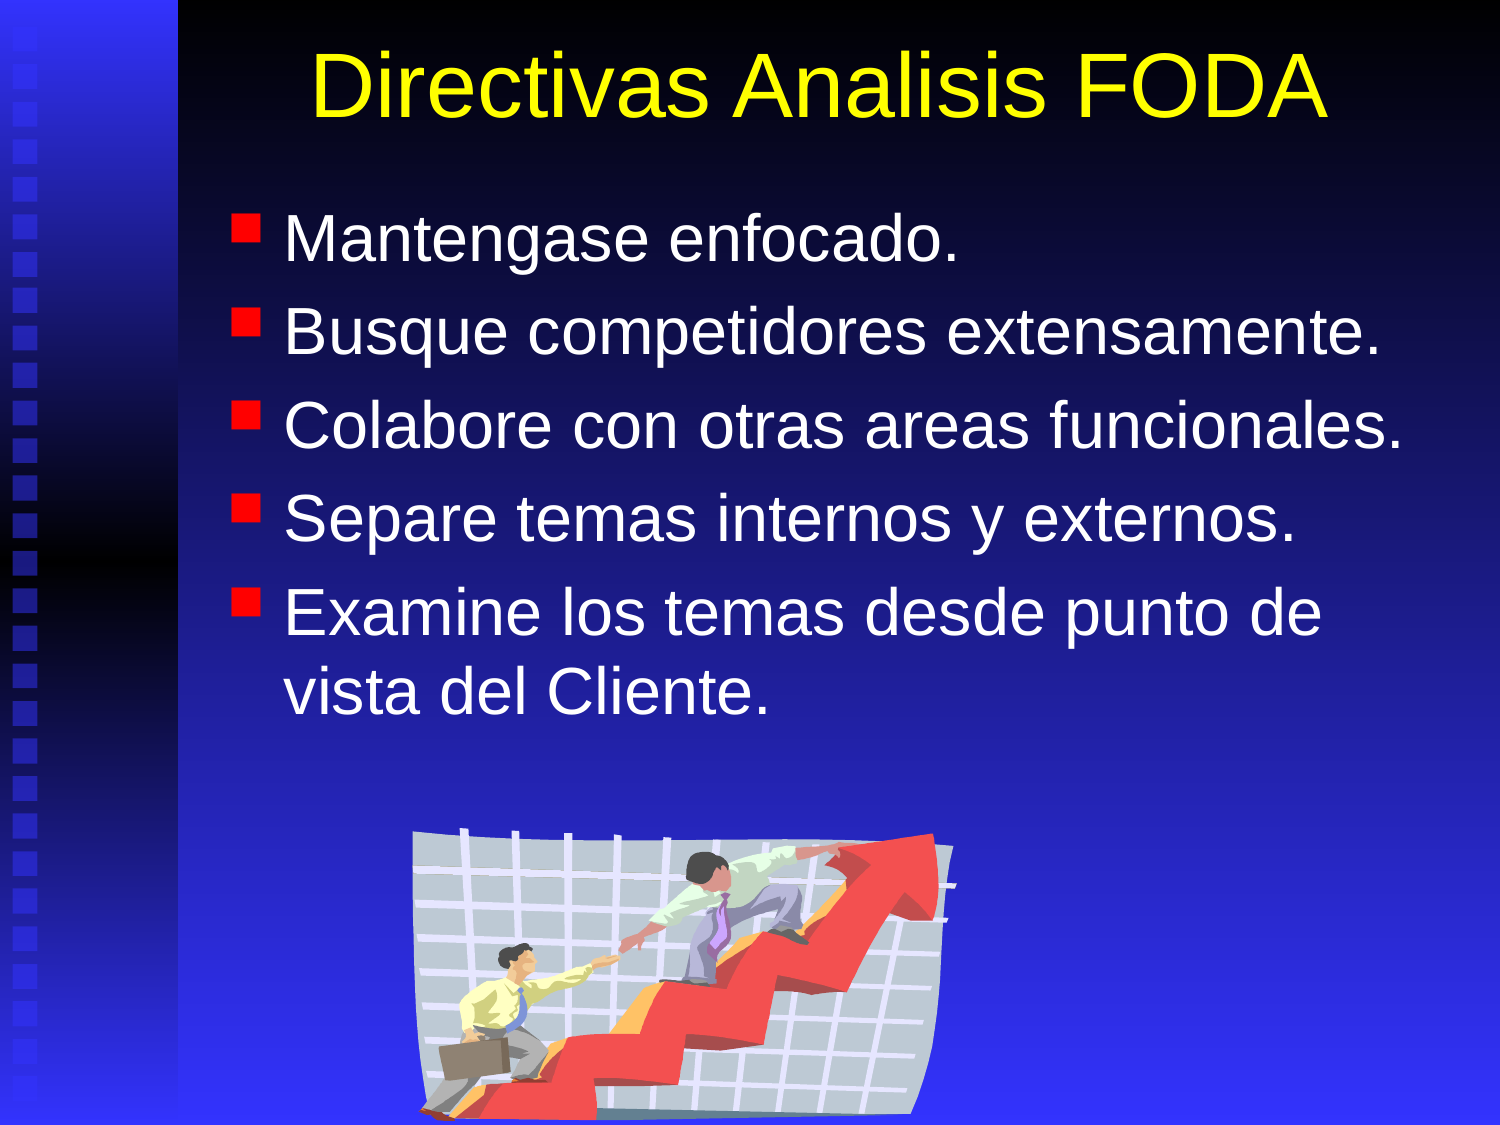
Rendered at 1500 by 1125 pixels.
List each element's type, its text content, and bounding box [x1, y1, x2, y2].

picture [412, 823, 963, 1125]
list Mantengase enfocado. Busque competidores extensamente. Colabore con otras areas funcionales. Separe temas internos y externos. Examine los temas desde punto de vista del Cliente. [212, 187, 1468, 995]
title Directivas Analisis FODA [249, 0, 1390, 176]
